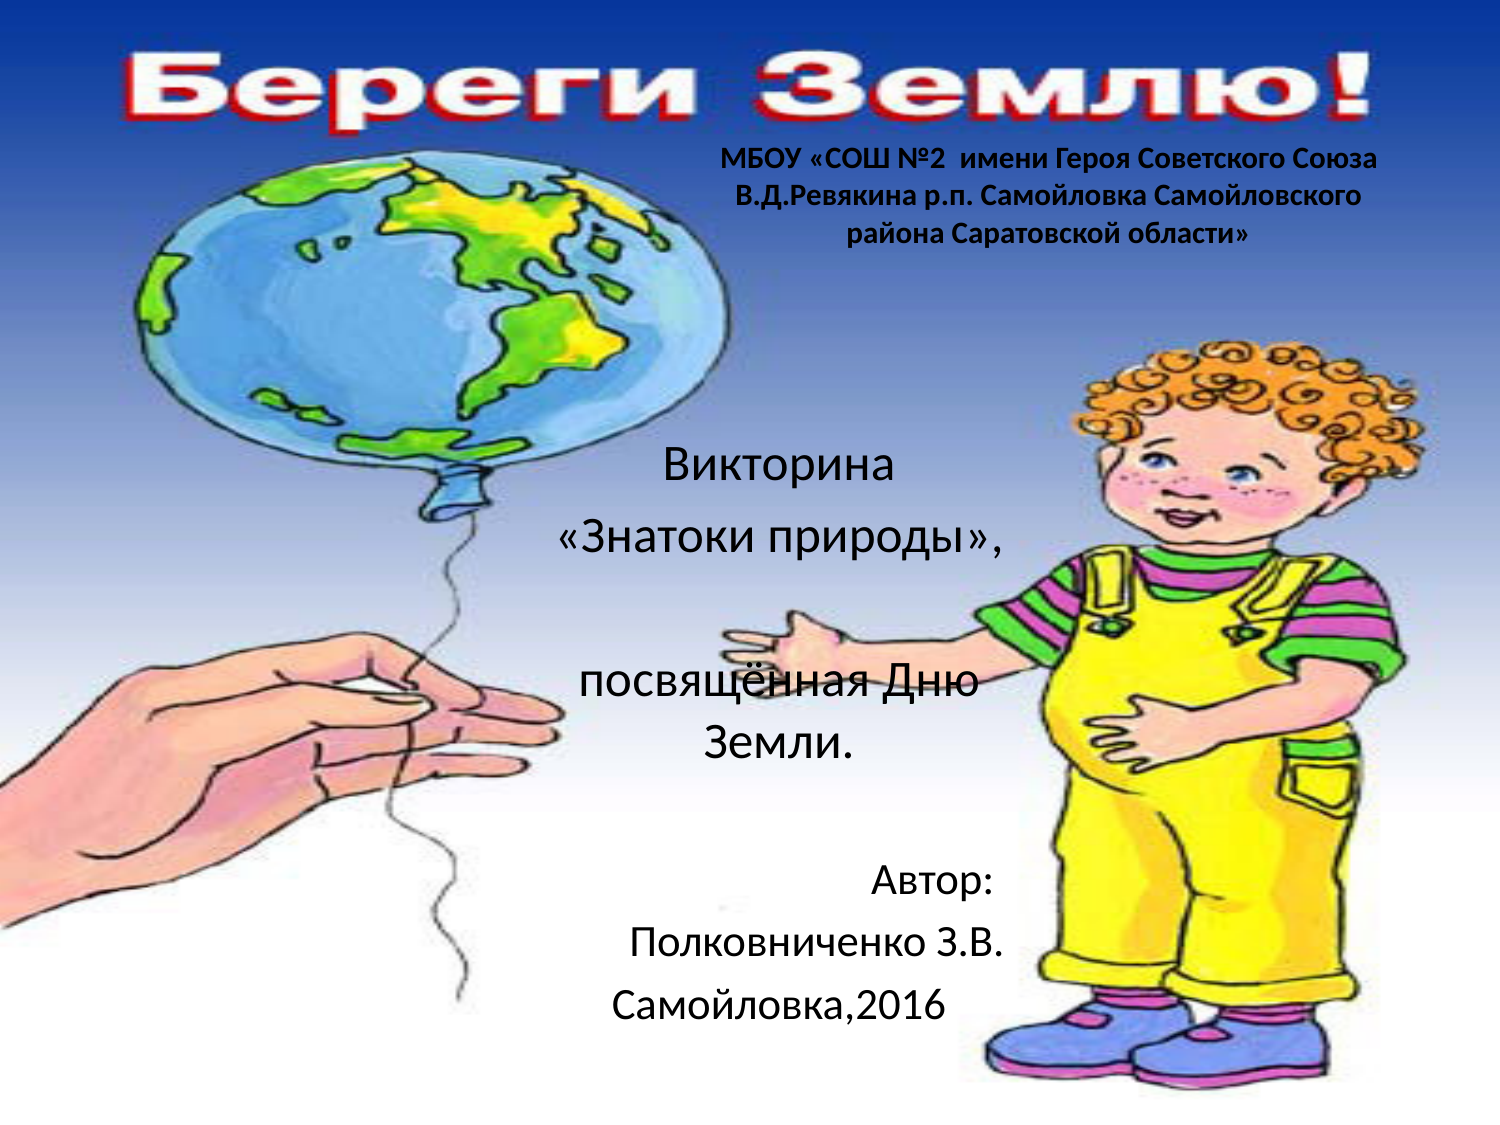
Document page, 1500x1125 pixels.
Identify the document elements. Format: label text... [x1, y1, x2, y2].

title МБОУ «СОШ №2 имени Героя Советского Союза В.Д.Ревякина р.п. Самойловка Самойловского района Саратовской области» [691, 128, 1407, 258]
subtitle Викторина «Знатоки природы», посвящённая Дню Земли. Автор: Полковниченко З.В. Самойловка,2016 [539, 421, 1020, 1102]
picture [0, 0, 1500, 1125]
